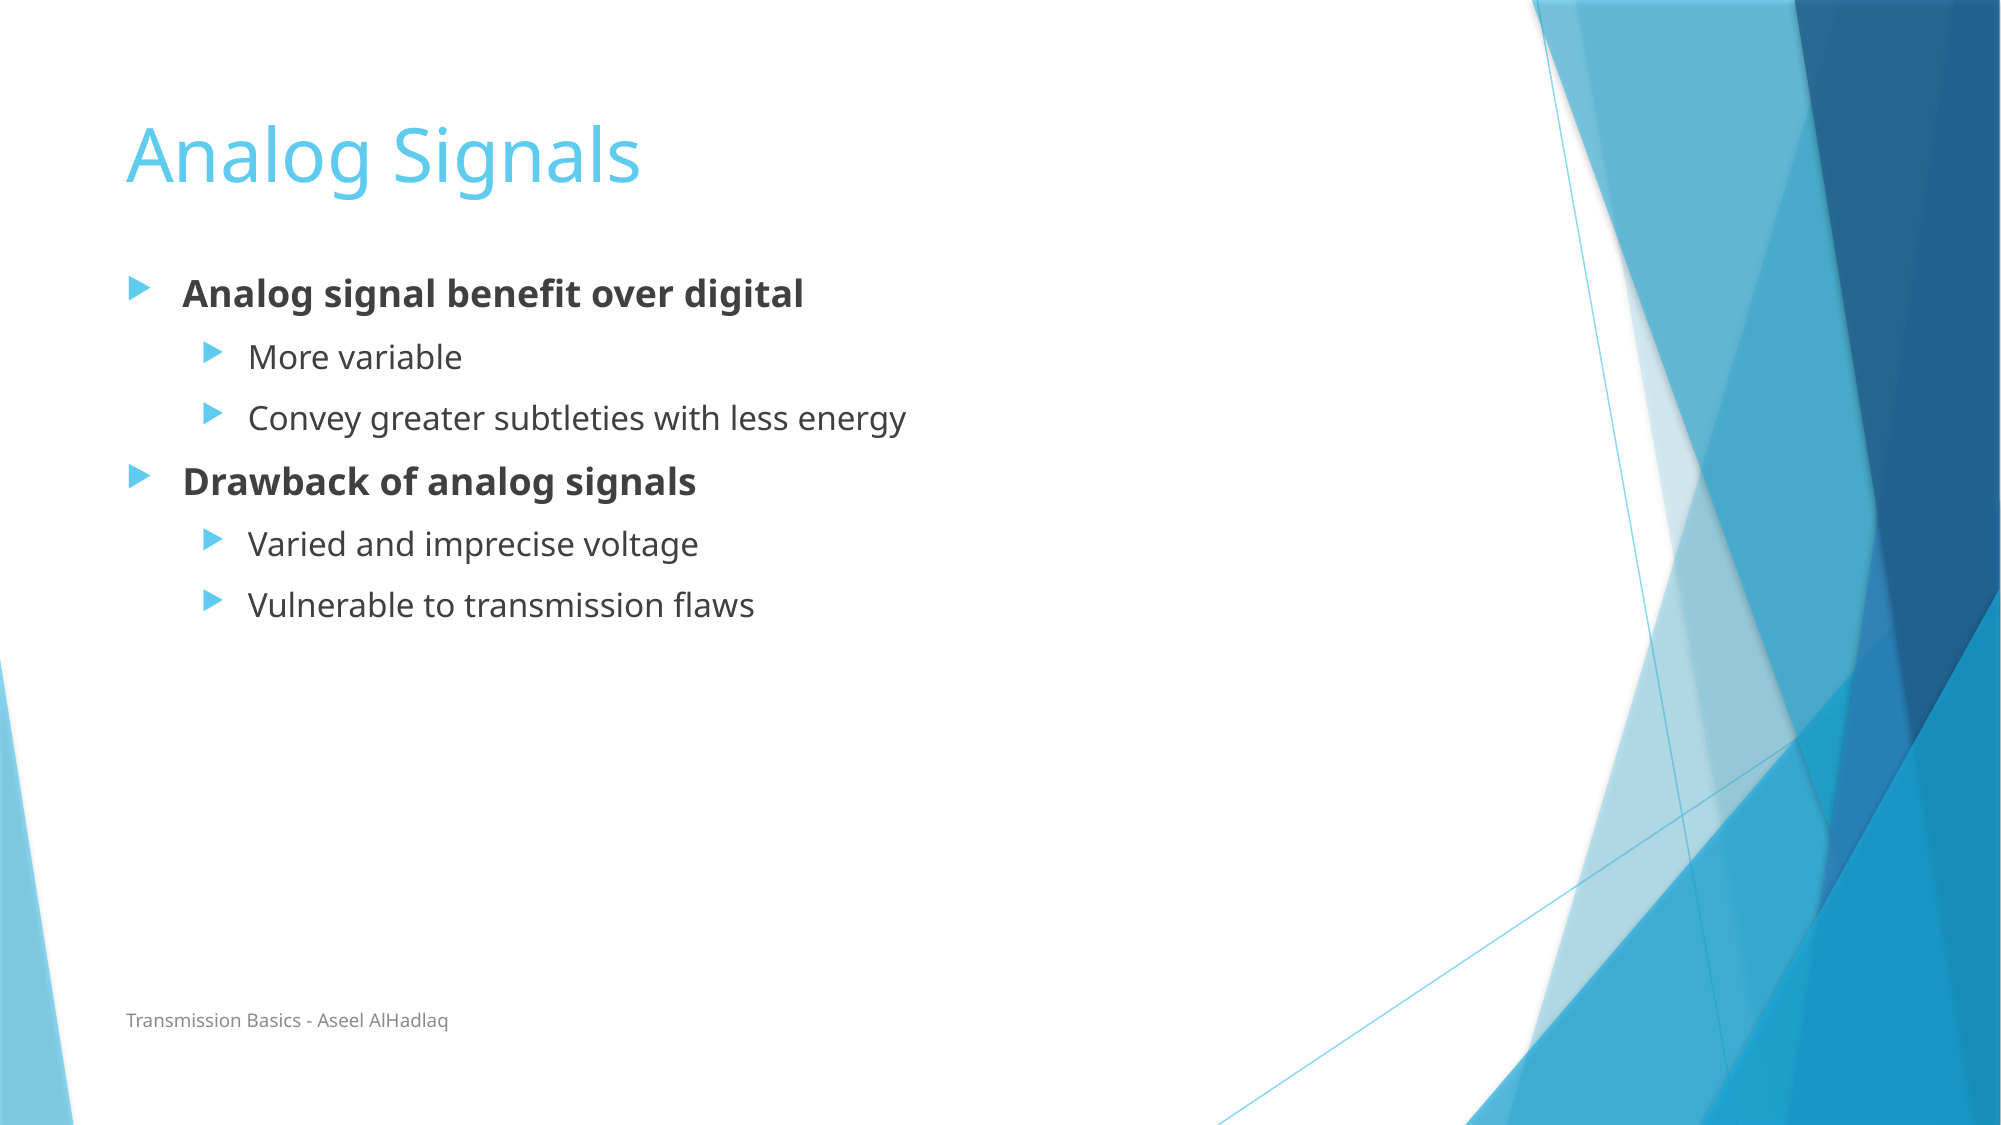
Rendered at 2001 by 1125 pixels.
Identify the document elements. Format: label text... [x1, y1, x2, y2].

footer Transmission Basics - Aseel AlHadlaq [111, 991, 1145, 1051]
list Analog signal benefit over digital More variable Convey greater subtleties with less energy Drawback of analog signals Varied and imprecise voltage Vulnerable to transmission flaws [111, 262, 1522, 900]
title Analog Signals [111, 99, 1522, 262]
